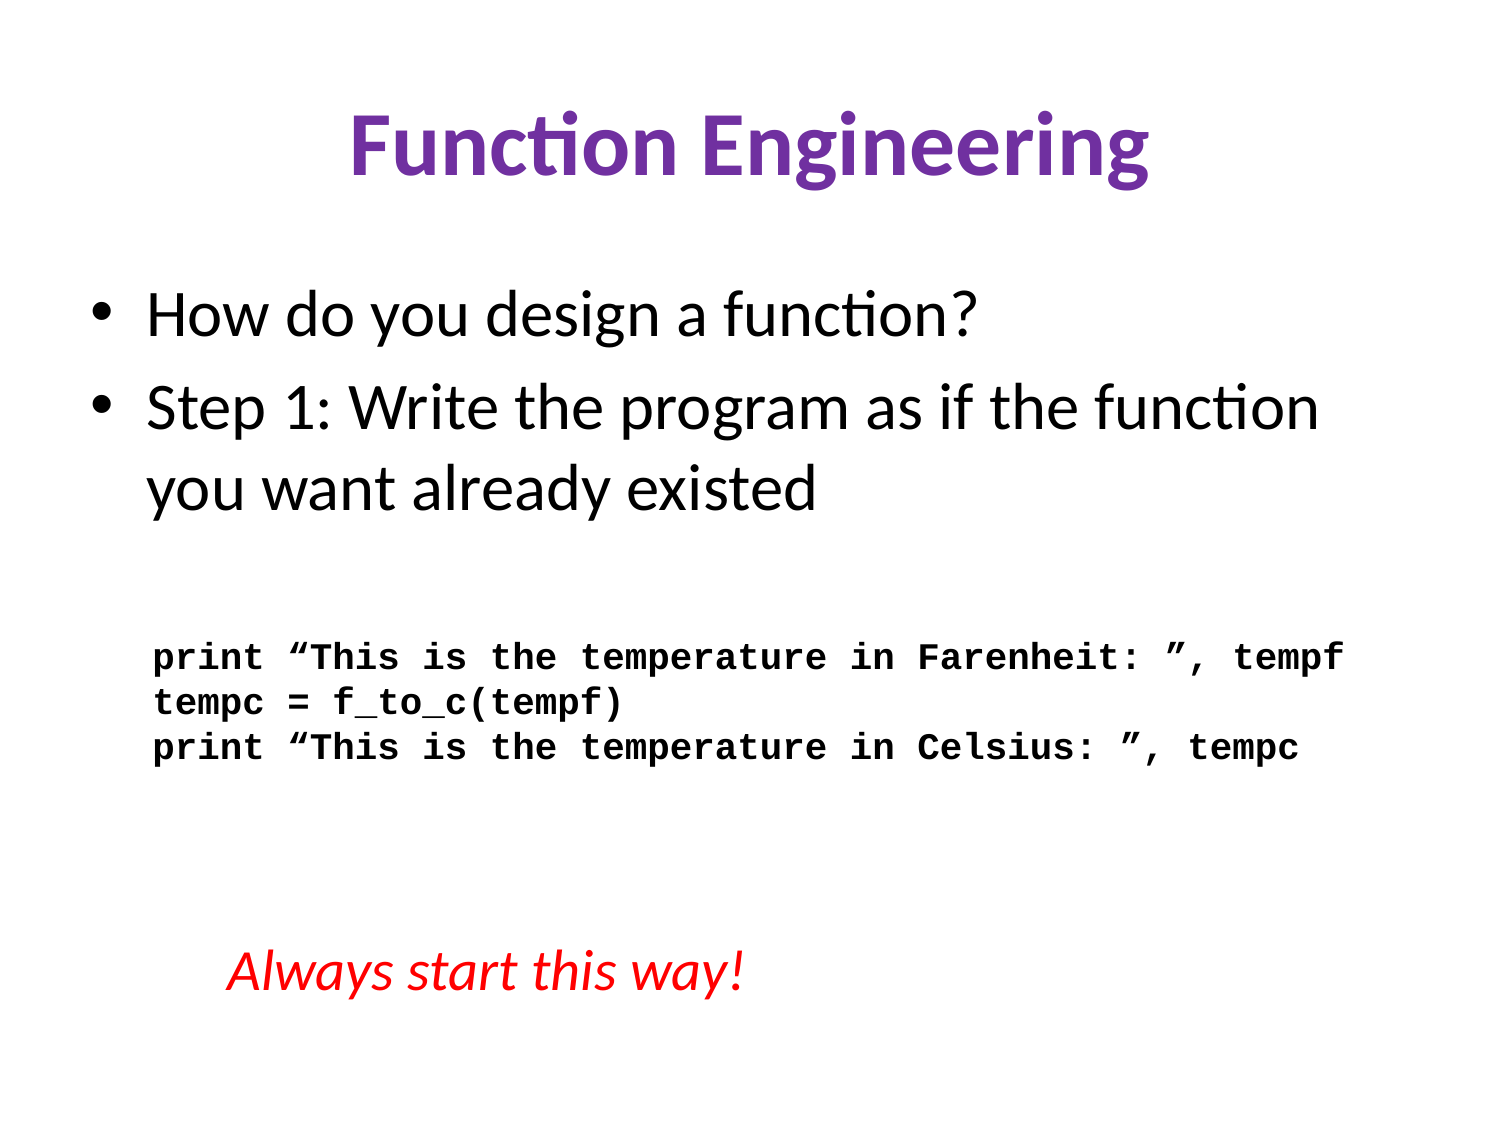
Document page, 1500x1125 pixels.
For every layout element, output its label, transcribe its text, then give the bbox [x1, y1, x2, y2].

text_box print “This is the temperature in Farenheit: ”, tempf tempc = f_to_c(tempf) print “This is the temperature in Celsius: ”, tempc [137, 624, 1450, 775]
text_box Always start this way! [212, 924, 1063, 1010]
list How do you design a function? Step 1: Write the program as if the function you want already existed [75, 262, 1425, 1005]
title Function Engineering [75, 45, 1425, 233]
